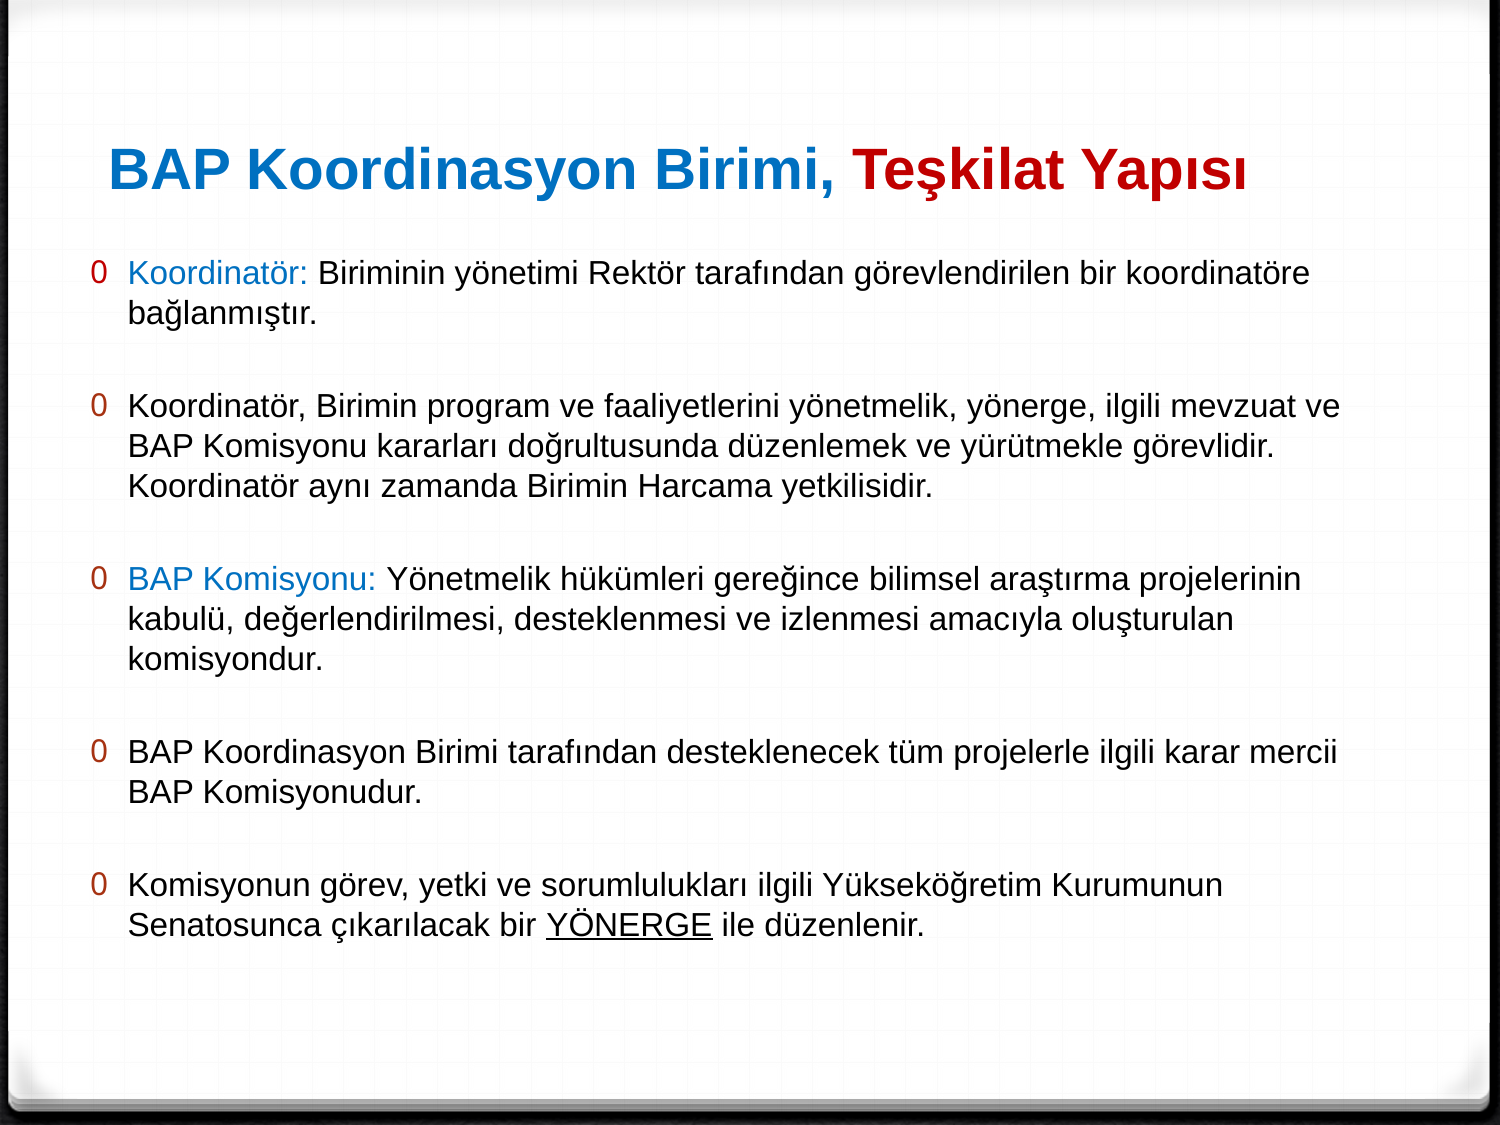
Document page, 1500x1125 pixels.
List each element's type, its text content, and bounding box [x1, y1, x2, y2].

list Koordinatör: Biriminin yönetimi Rektör tarafından görevlendirilen bir koordinatöre bağlanmıştır. Koordinatör, Birimin program ve faaliyetlerini yönetmelik, yönerge, ilgili mevzuat ve BAP Komisyonu kararları doğrultusunda düzenlemek ve yürütmekle görevlidir. Koordinatör aynı zamanda Birimin Harcama yetkilisidir. BAP Komisyonu: Yönetmelik hükümleri gereğince bilimsel araştırma projelerinin kabulü, değerlendirilmesi, desteklenmesi ve izlenmesi amacıyla oluşturulan komisyondur. BAP Koordinasyon Birimi tarafından desteklenecek tüm projelerle ilgili karar mercii BAP Komisyonudur. Komisyonun görev, yetki ve sorumlulukları ilgili Yükseköğretim Kurumunun Senatosunca çıkarılacak bir YÖNERGE ile düzenlenir. [75, 243, 1425, 1012]
title BAP Koordinasyon Birimi, Teşkilat Yapısı [93, 93, 1433, 239]
picture [0, 0, 1500, 1125]
